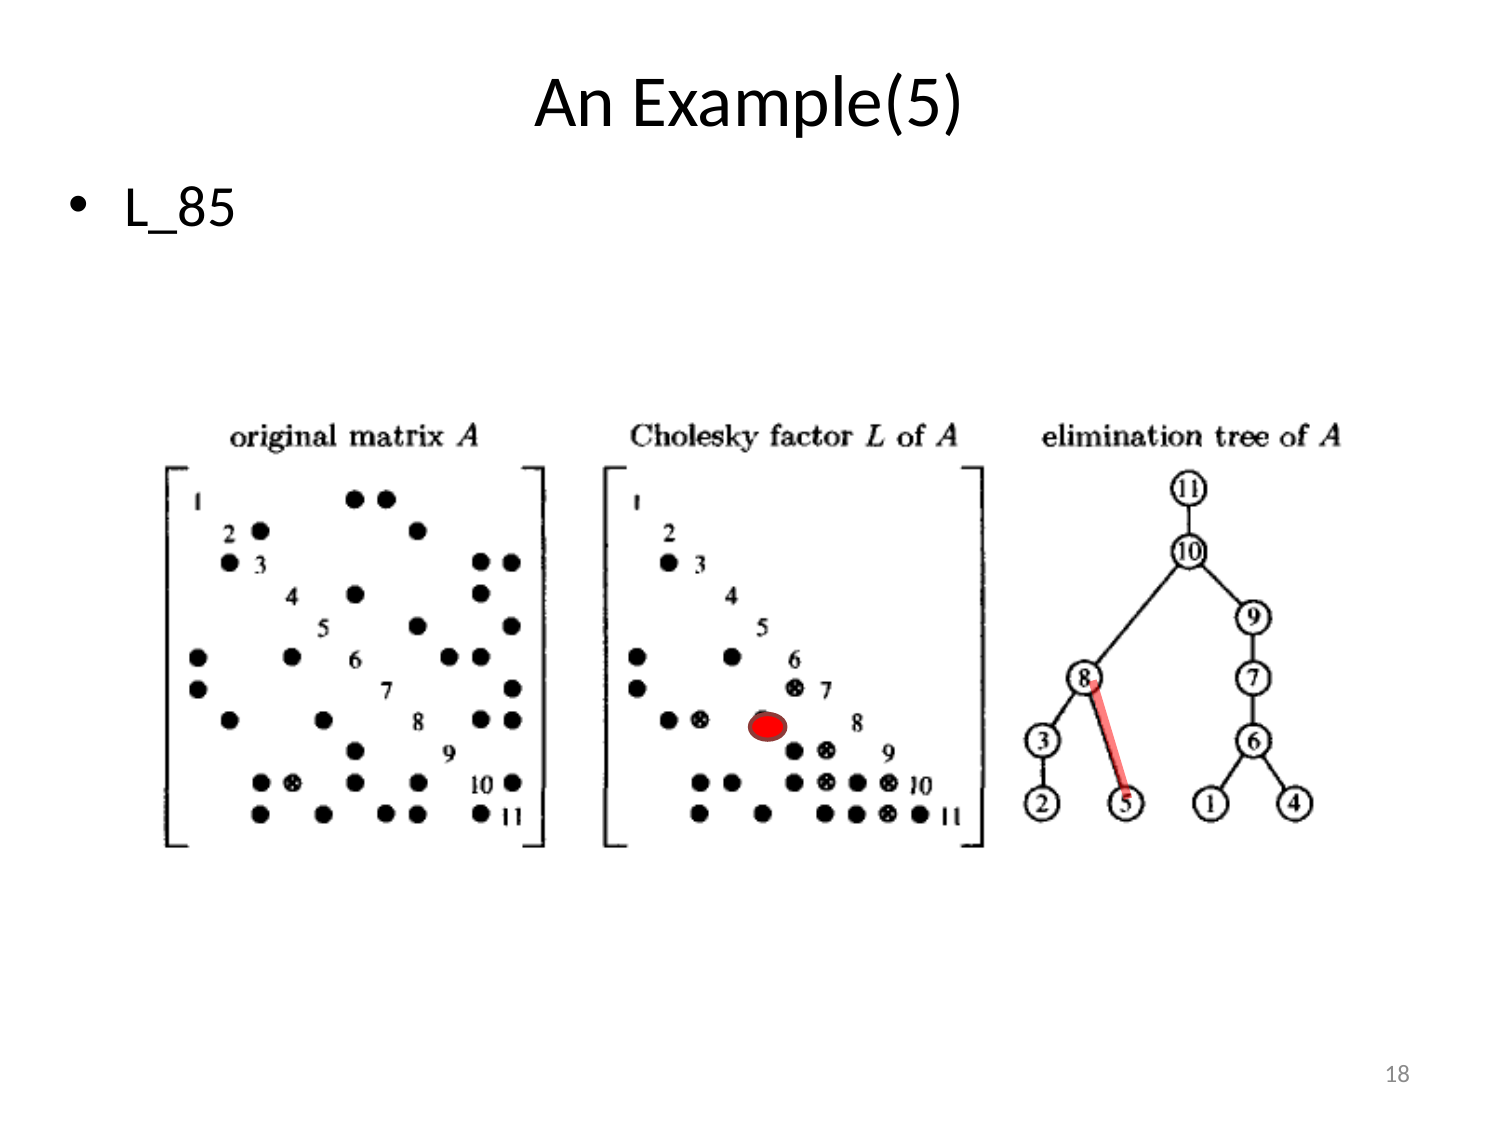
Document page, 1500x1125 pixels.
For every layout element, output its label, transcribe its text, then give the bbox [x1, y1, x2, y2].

slide_number 18 [1074, 1042, 1425, 1103]
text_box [1092, 680, 1129, 799]
picture [41, 408, 1417, 918]
list L_85 [53, 160, 1404, 407]
title An Example(5) [75, 45, 1425, 149]
